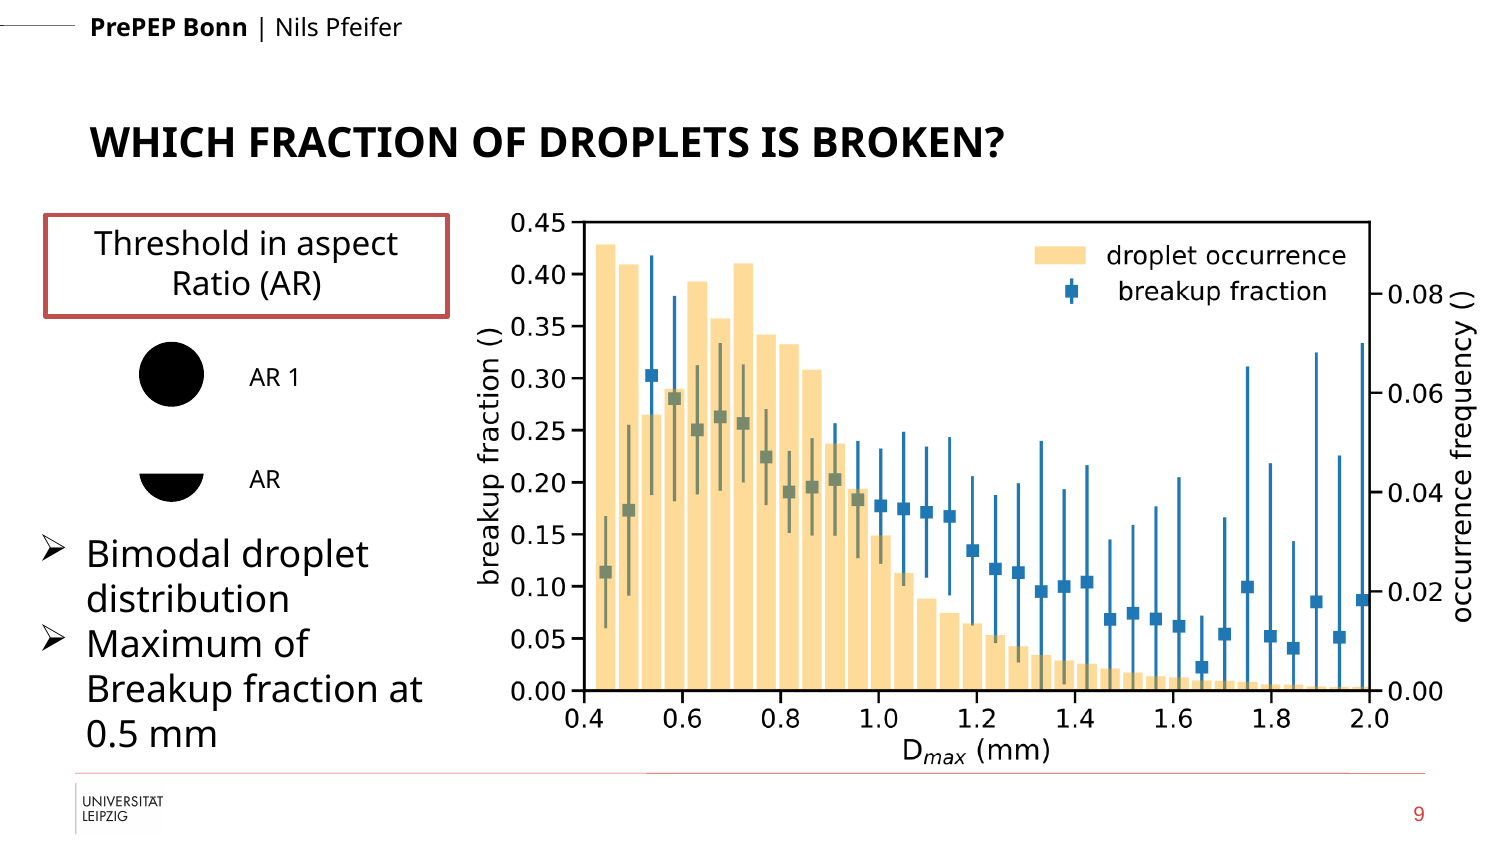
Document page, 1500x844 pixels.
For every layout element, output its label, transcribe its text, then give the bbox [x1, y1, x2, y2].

text_box Threshold in aspect Ratio (AR) [45, 214, 448, 317]
text_box Bimodal droplet distribution Maximum of Breakup fraction at 0.5 mm [24, 522, 464, 763]
picture [75, 782, 164, 835]
picture [469, 202, 1485, 771]
title Which Fraction of Droplets is broken? [75, 50, 1424, 174]
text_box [91, 341, 367, 503]
slide_number 9 [1303, 800, 1425, 833]
